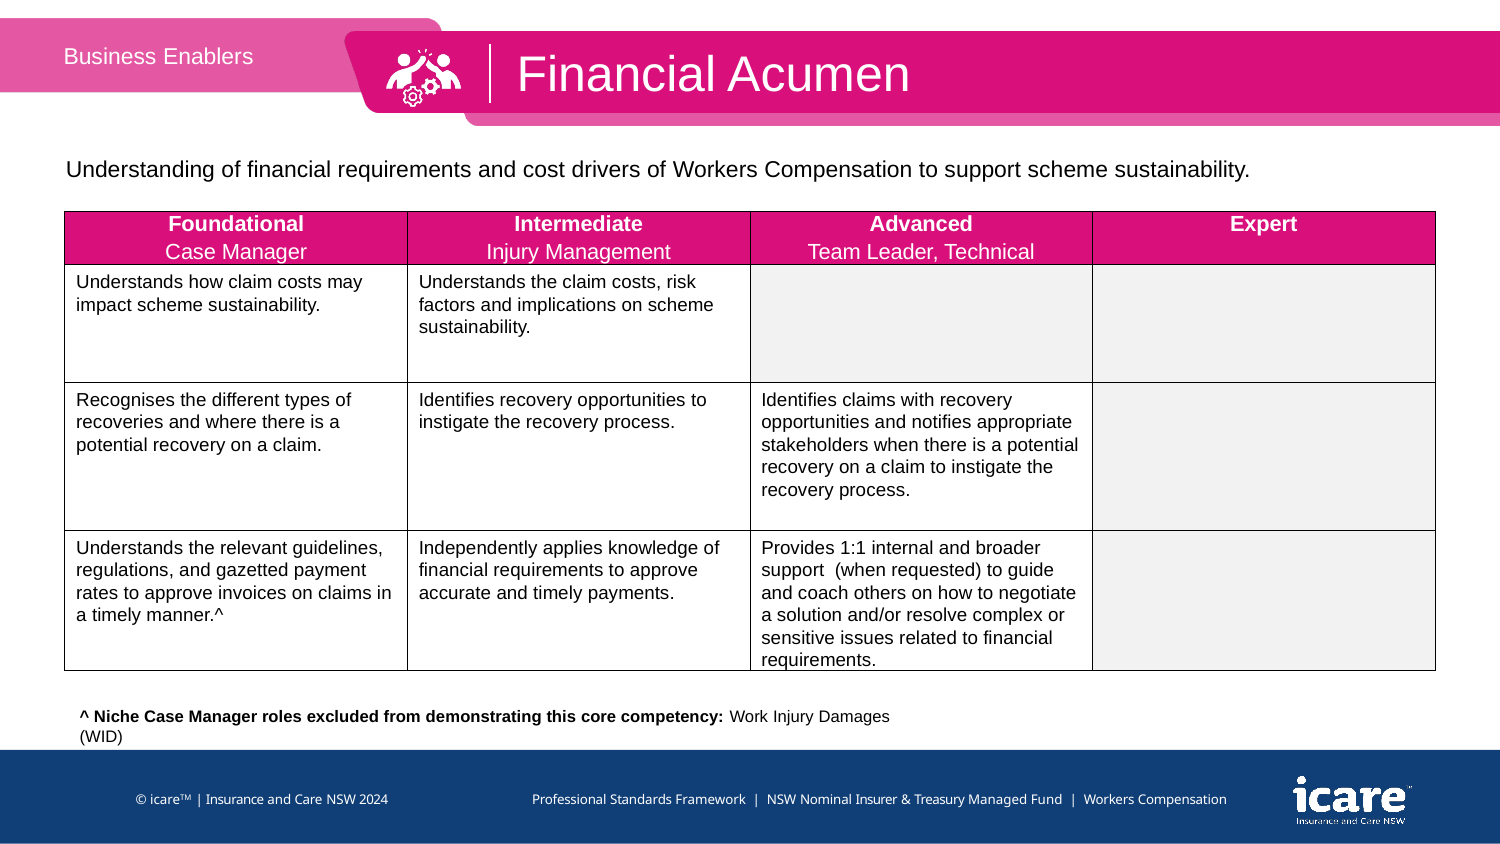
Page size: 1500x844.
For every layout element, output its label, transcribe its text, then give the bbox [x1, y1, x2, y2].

table_cell Recognises the different types of recoveries and where there is a potential recovery on a claim. [65, 383, 407, 530]
table_cell [1093, 531, 1435, 670]
text_box Understanding of financial requirements and cost drivers of Workers Compensation to support scheme sustainability. [51, 147, 1351, 190]
table_cell Identifies recovery opportunities to instigate the recovery process. [408, 383, 750, 530]
table_header Advanced Team Leader, Technical [751, 212, 1092, 264]
table_header Expert [1093, 212, 1435, 264]
text_box Professional Standards Framework | NSW Nominal Insurer & Treasury Managed Fund | Workers Compensation [515, 783, 1286, 815]
table_cell Identifies claims with recovery opportunities and notifies appropriate stakeholders when there is a potential recovery on a claim to instigate the recovery process. [751, 383, 1092, 530]
picture [0, 18, 1500, 126]
table_cell Provides 1:1 internal and broader support (when requested) to guide and coach others on how to negotiate a solution and/or resolve complex or sensitive issues related to financial requirements. [751, 531, 1092, 670]
text_box © icareTM | Insurance and Care NSW 2024 [130, 789, 412, 808]
table_cell Understands the claim costs, risk factors and implications on scheme sustainability. [408, 265, 750, 382]
table_cell [1093, 265, 1435, 382]
table_cell [751, 265, 1092, 382]
table_cell Independently applies knowledge of financial requirements to approve accurate and timely payments. [408, 531, 750, 670]
text_box ^ Niche Case Manager roles excluded from demonstrating this core competency: Work Injury Damages (WID) [64, 698, 940, 754]
table_cell [1093, 383, 1435, 530]
table_header Foundational Case Manager [65, 212, 407, 264]
table_cell Understands how claim costs may impact scheme sustainability. [65, 265, 407, 382]
table_header Intermediate Injury Management [408, 212, 750, 264]
text_box [0, 748, 1500, 844]
picture [1292, 775, 1412, 824]
table_cell Understands the relevant guidelines, regulations, and gazetted payment rates to approve invoices on claims in a timely manner.^ [65, 531, 407, 670]
